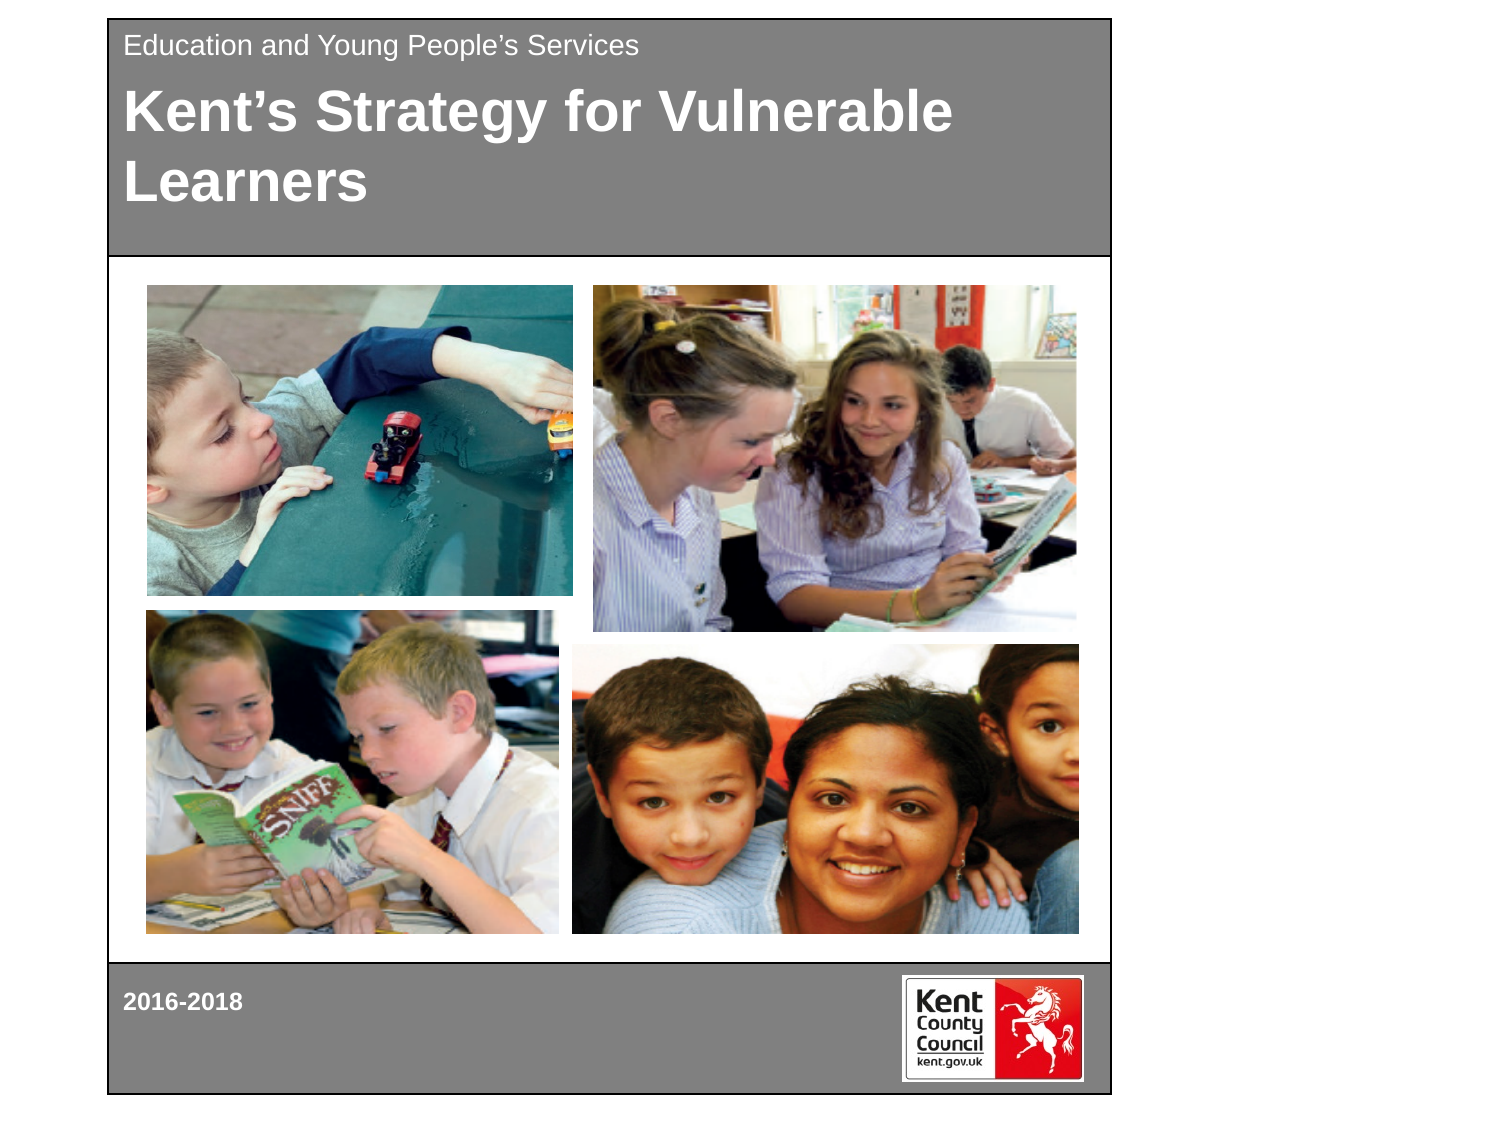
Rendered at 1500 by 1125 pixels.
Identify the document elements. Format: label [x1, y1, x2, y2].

text_box [107, 18, 1112, 1095]
